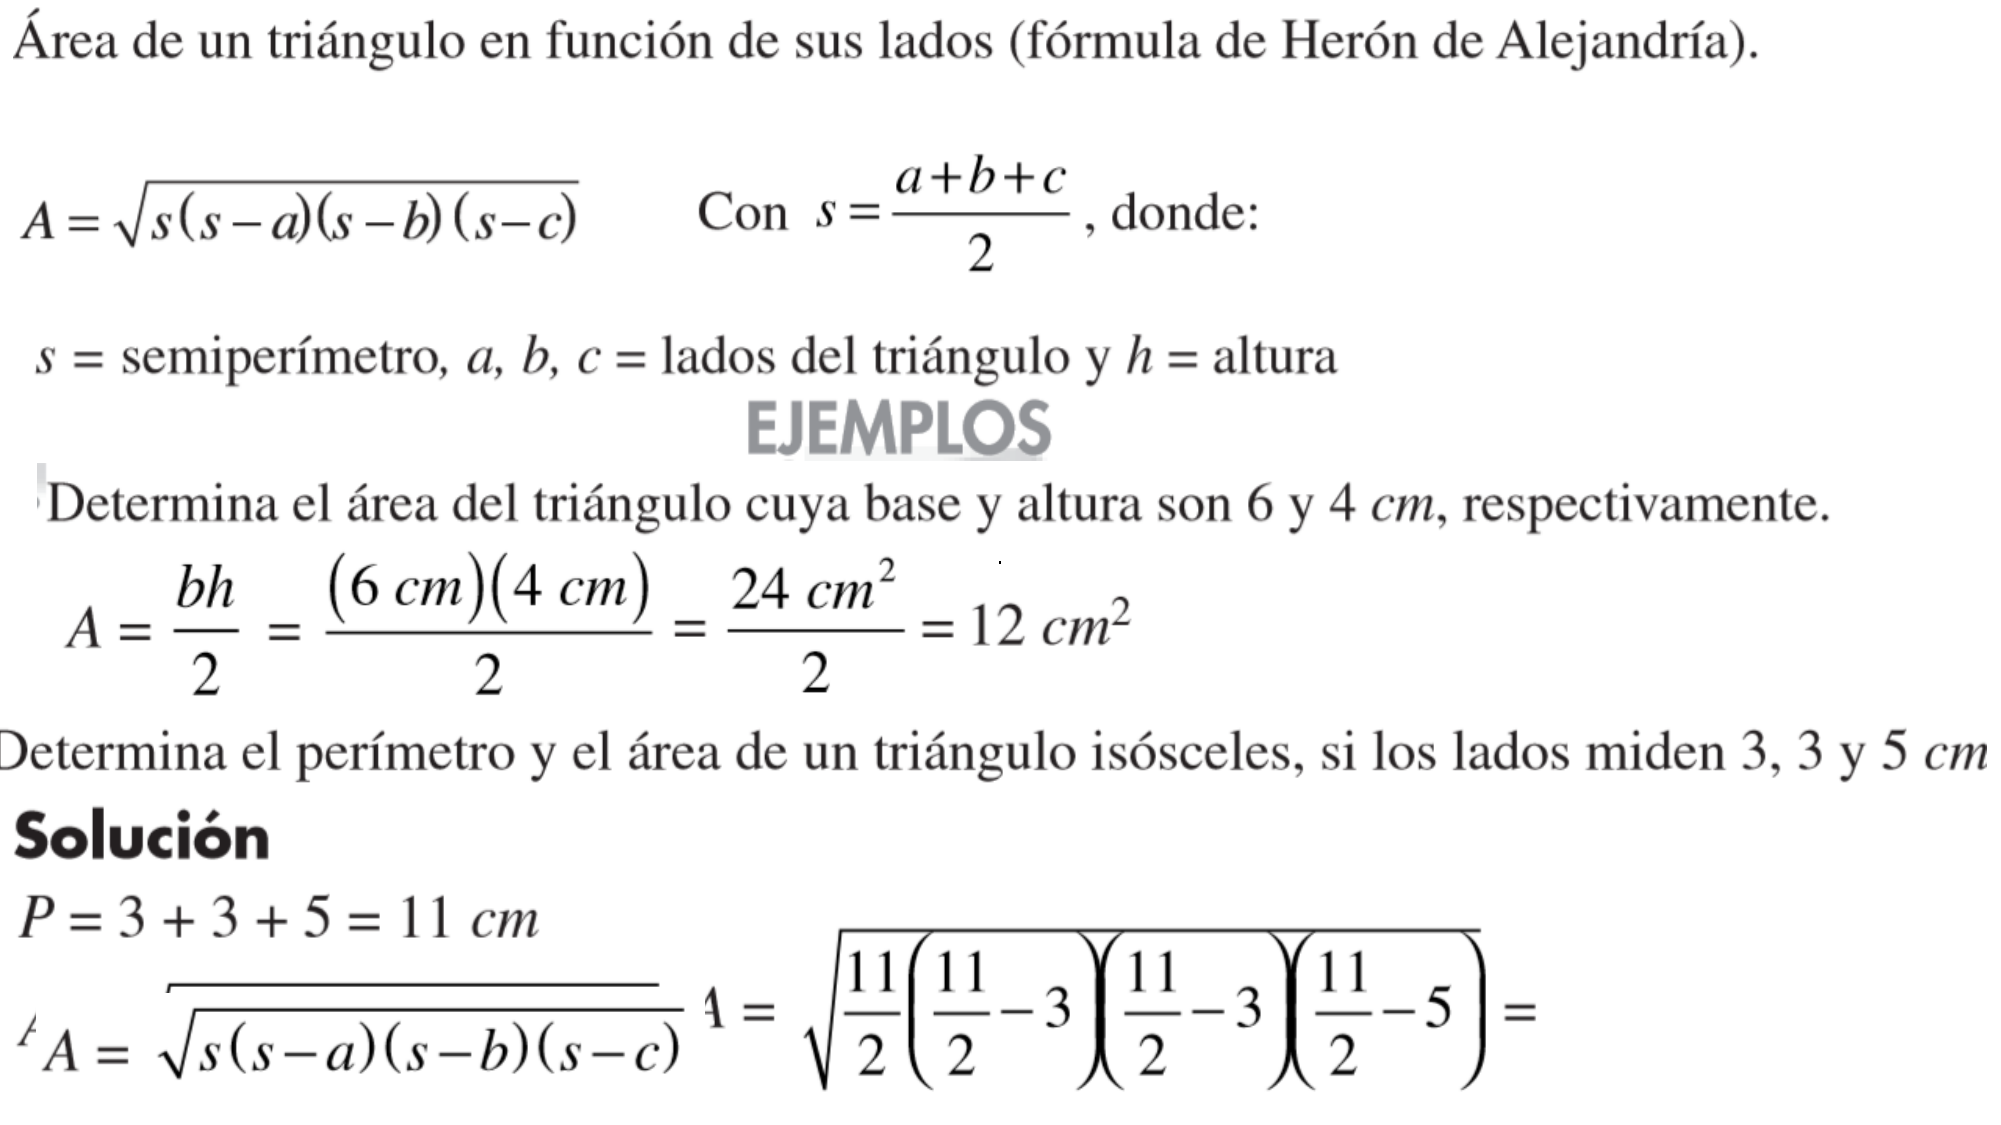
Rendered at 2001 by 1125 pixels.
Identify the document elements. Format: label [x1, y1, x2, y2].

picture [0, 885, 555, 957]
picture [0, 158, 613, 273]
picture [679, 137, 1277, 282]
picture [36, 463, 1838, 705]
picture [13, 320, 1345, 461]
picture [11, 896, 1547, 1098]
picture [310, 544, 1138, 703]
picture [13, 801, 278, 876]
picture [13, 0, 1769, 82]
picture [0, 719, 1987, 787]
